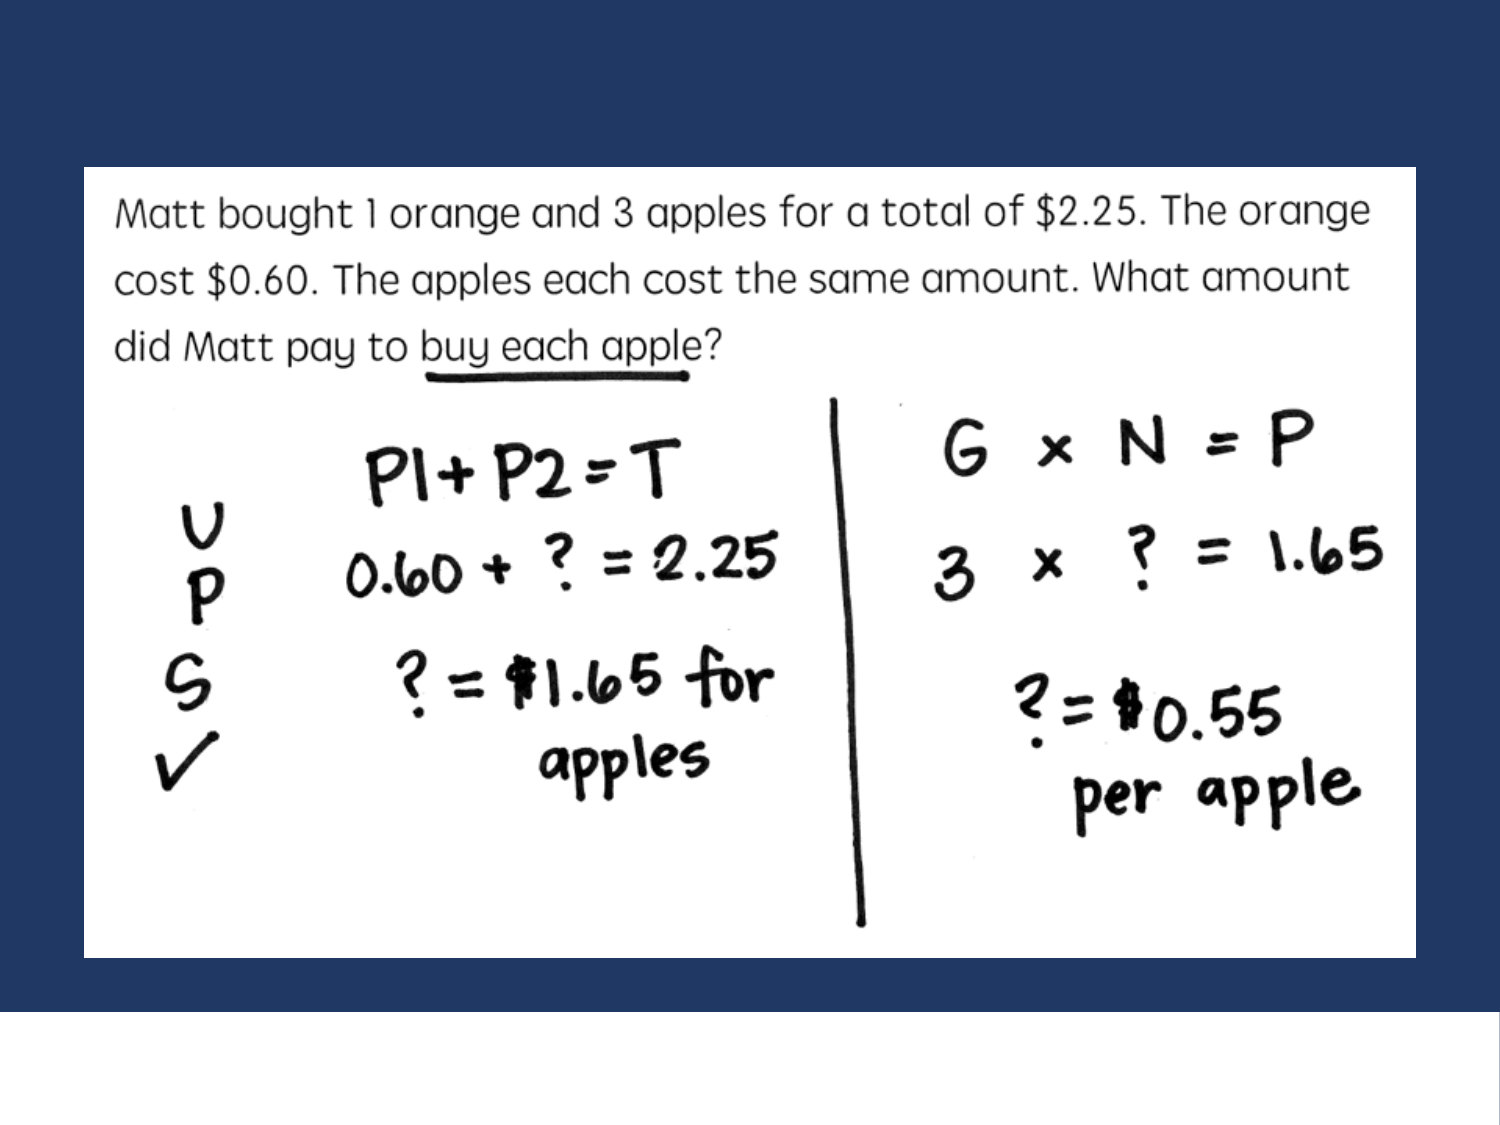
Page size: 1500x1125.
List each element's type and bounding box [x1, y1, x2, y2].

picture [84, 167, 1416, 958]
